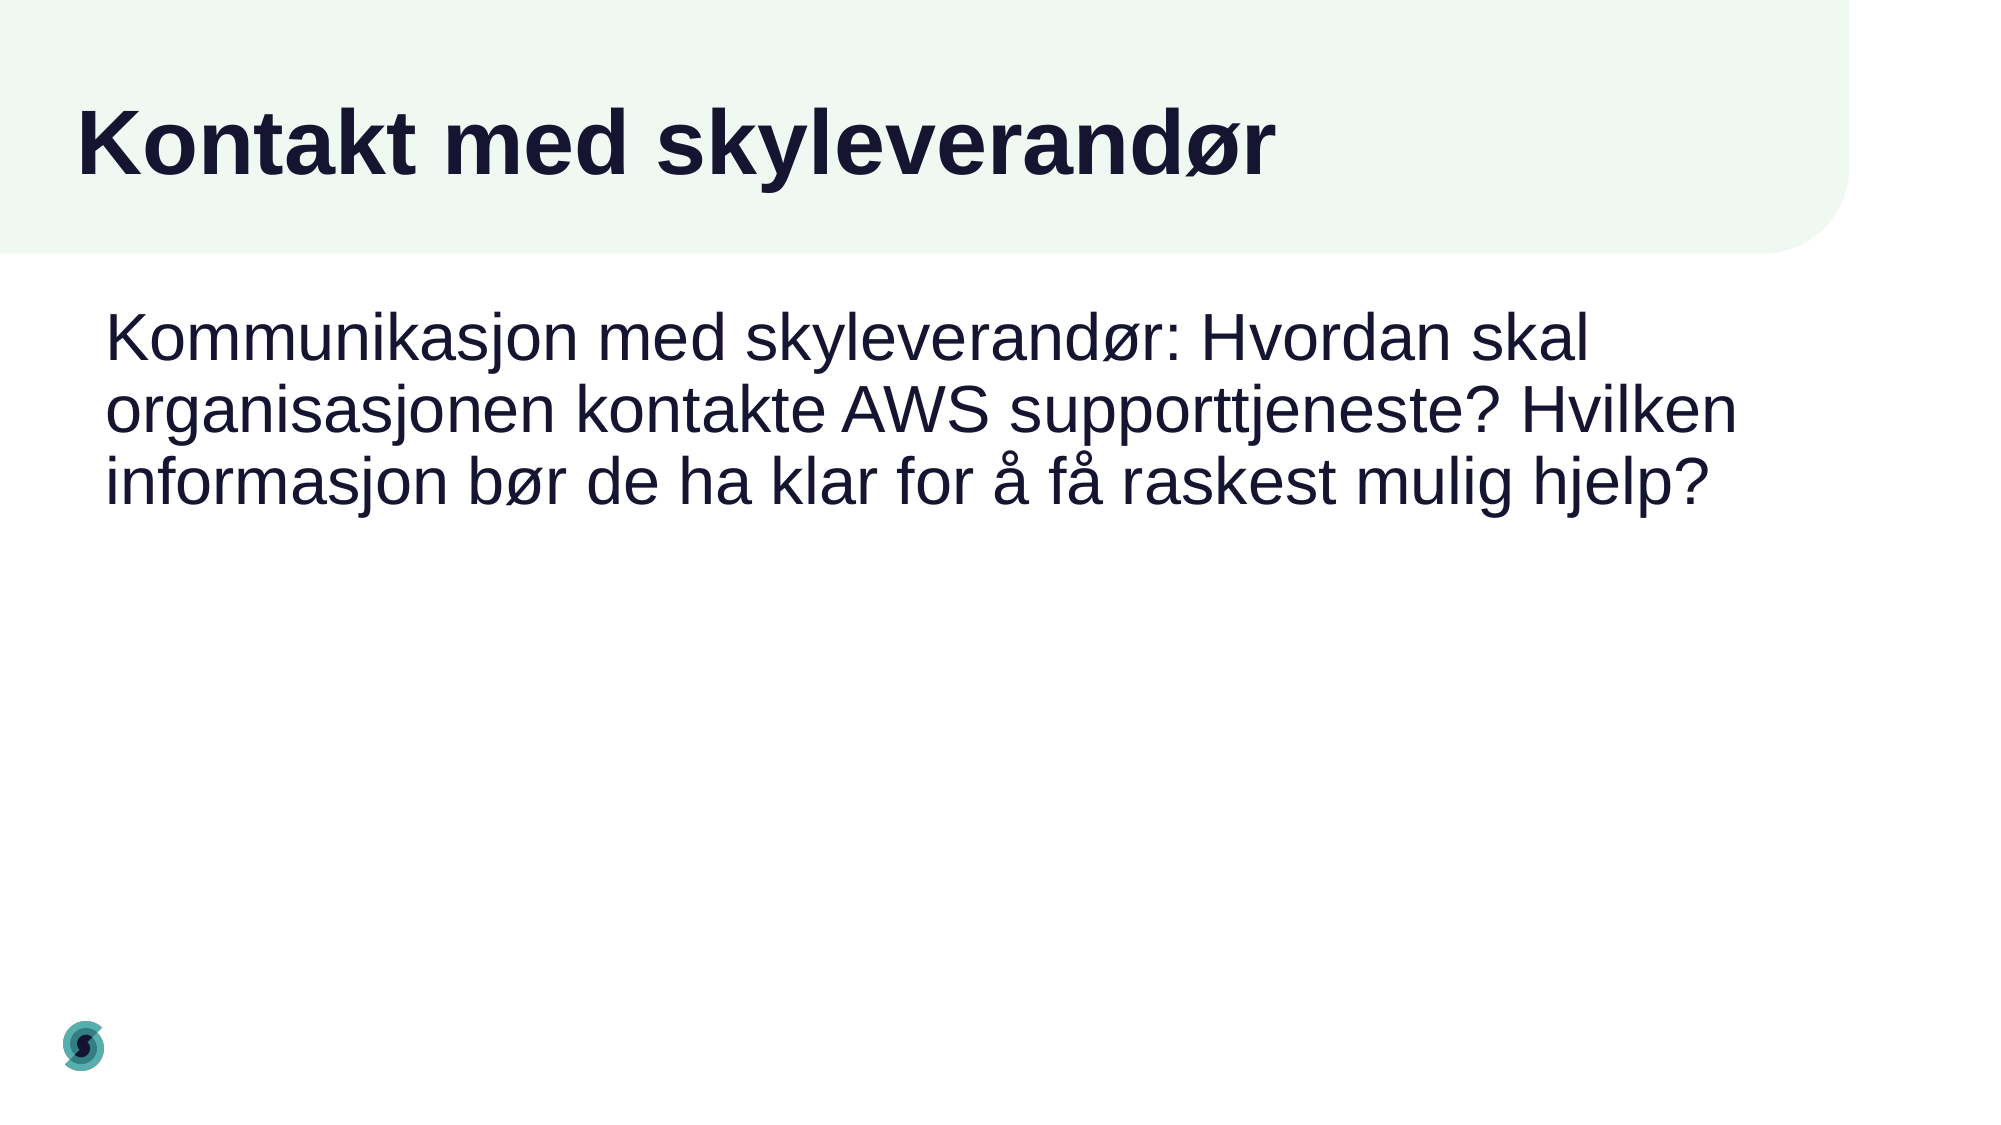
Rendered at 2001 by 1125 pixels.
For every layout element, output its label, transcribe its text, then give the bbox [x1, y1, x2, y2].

picture [63, 1021, 104, 1071]
list Kommunikasjon med skyleverandør: Hvordan skal organisasjonen kontakte AWS supporttjeneste? Hvilken informasjon bør de ha klar for å få raskest mulig hjelp? [60, 295, 1838, 1009]
title Kontakt med skyleverandør [60, 54, 1838, 236]
